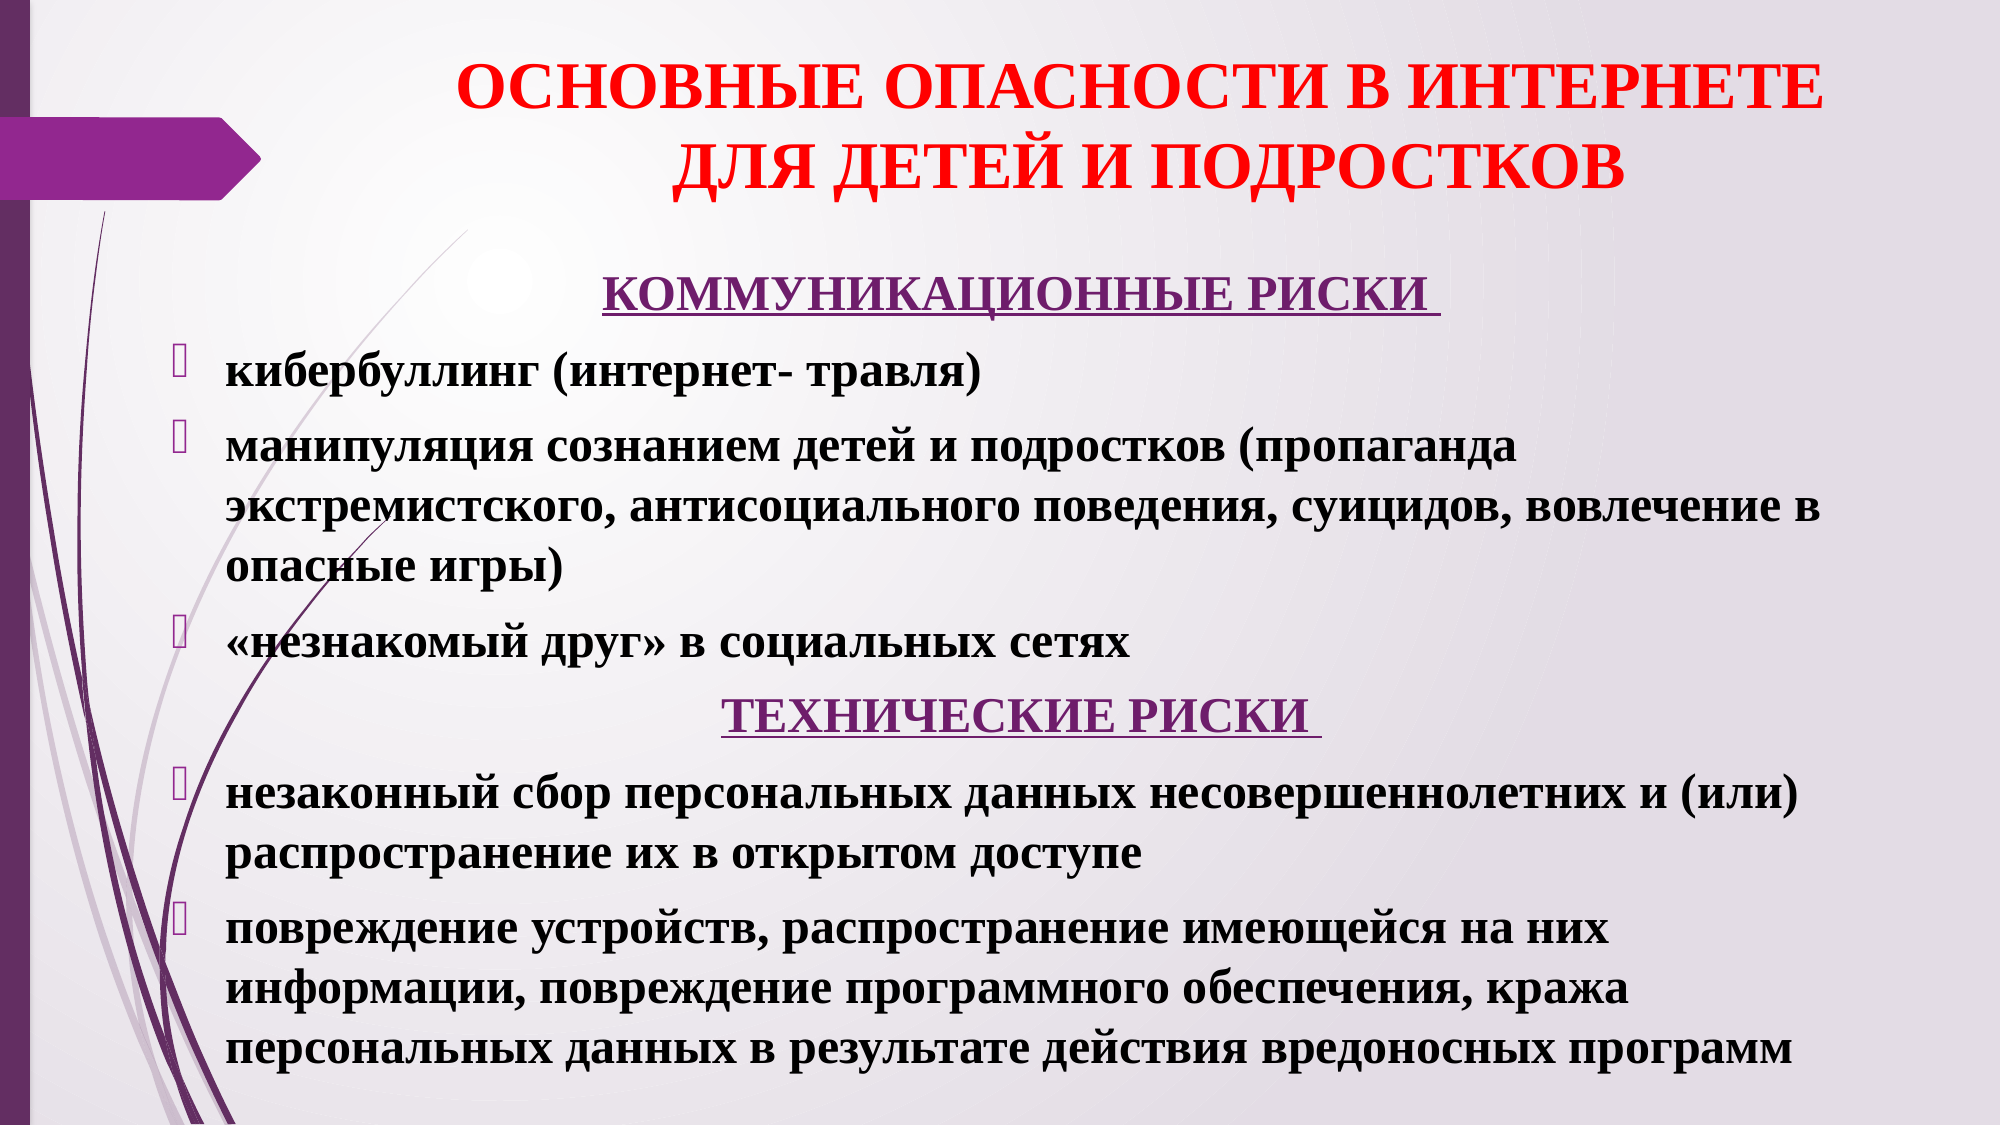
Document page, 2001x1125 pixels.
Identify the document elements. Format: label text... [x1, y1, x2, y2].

list КОММУНИКАЦИОННЫЕ РИСКИ кибербуллинг (интернет- травля) манипуляция сознанием детей и подростков (пропаганда экстремистского, антисоциального поведения, суицидов, вовлечение в опасные игры) «незнакомый друг» в социальных сетях ТЕХНИЧЕСКИЕ РИСКИ незаконный сбор персональных данных несовершеннолетних и (или) распространение их в открытом доступе повреждение устройств, распространение имеющейся на них информации, повреждение программного обеспечения, кража персональных данных в результате действия вредоносных программ [156, 252, 1888, 1083]
title ОСНОВНЫЕ ОПАСНОСТИ В ИНТЕРНЕТЕ ДЛЯ ДЕТЕЙ И ПОДРОСТКОВ [319, 34, 1980, 232]
